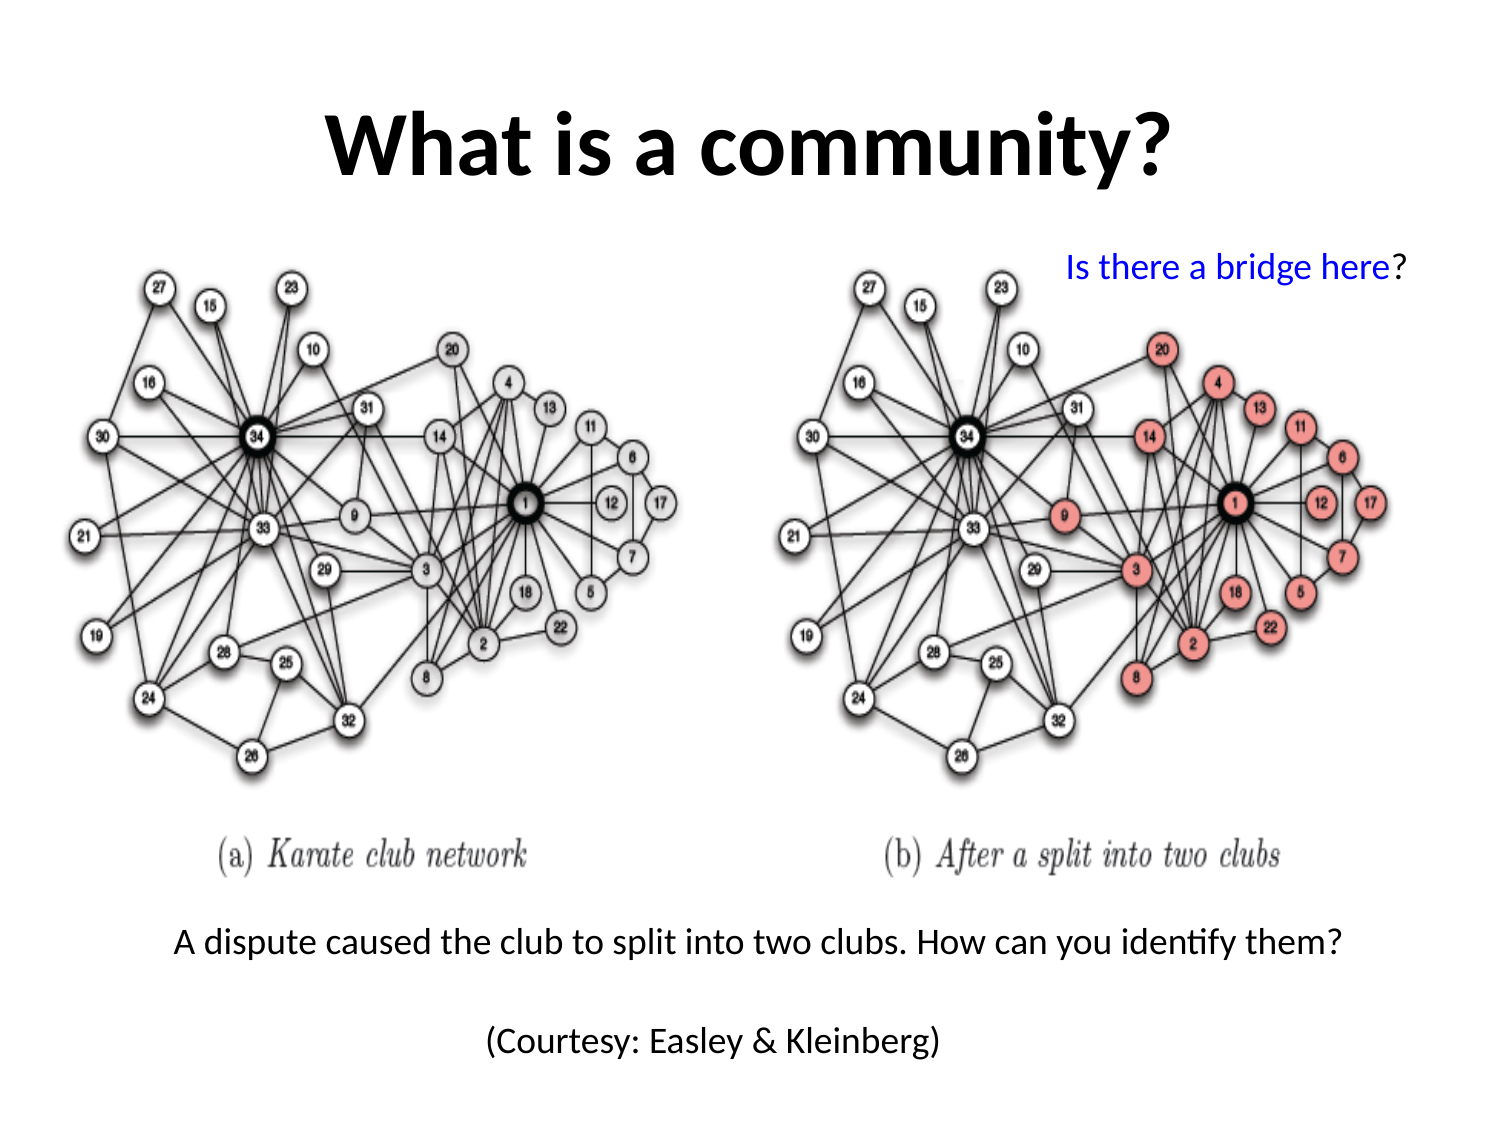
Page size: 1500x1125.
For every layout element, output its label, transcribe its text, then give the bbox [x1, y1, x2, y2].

text_box (Courtesy: Easley & Kleinberg) [470, 1008, 965, 1069]
text_box Is there a bridge here? [1050, 234, 1424, 263]
picture [0, 264, 1500, 911]
text_box A dispute caused the club to split into two clubs. How can you identify them? [158, 918, 1360, 970]
title What is a community? [75, 45, 1425, 233]
